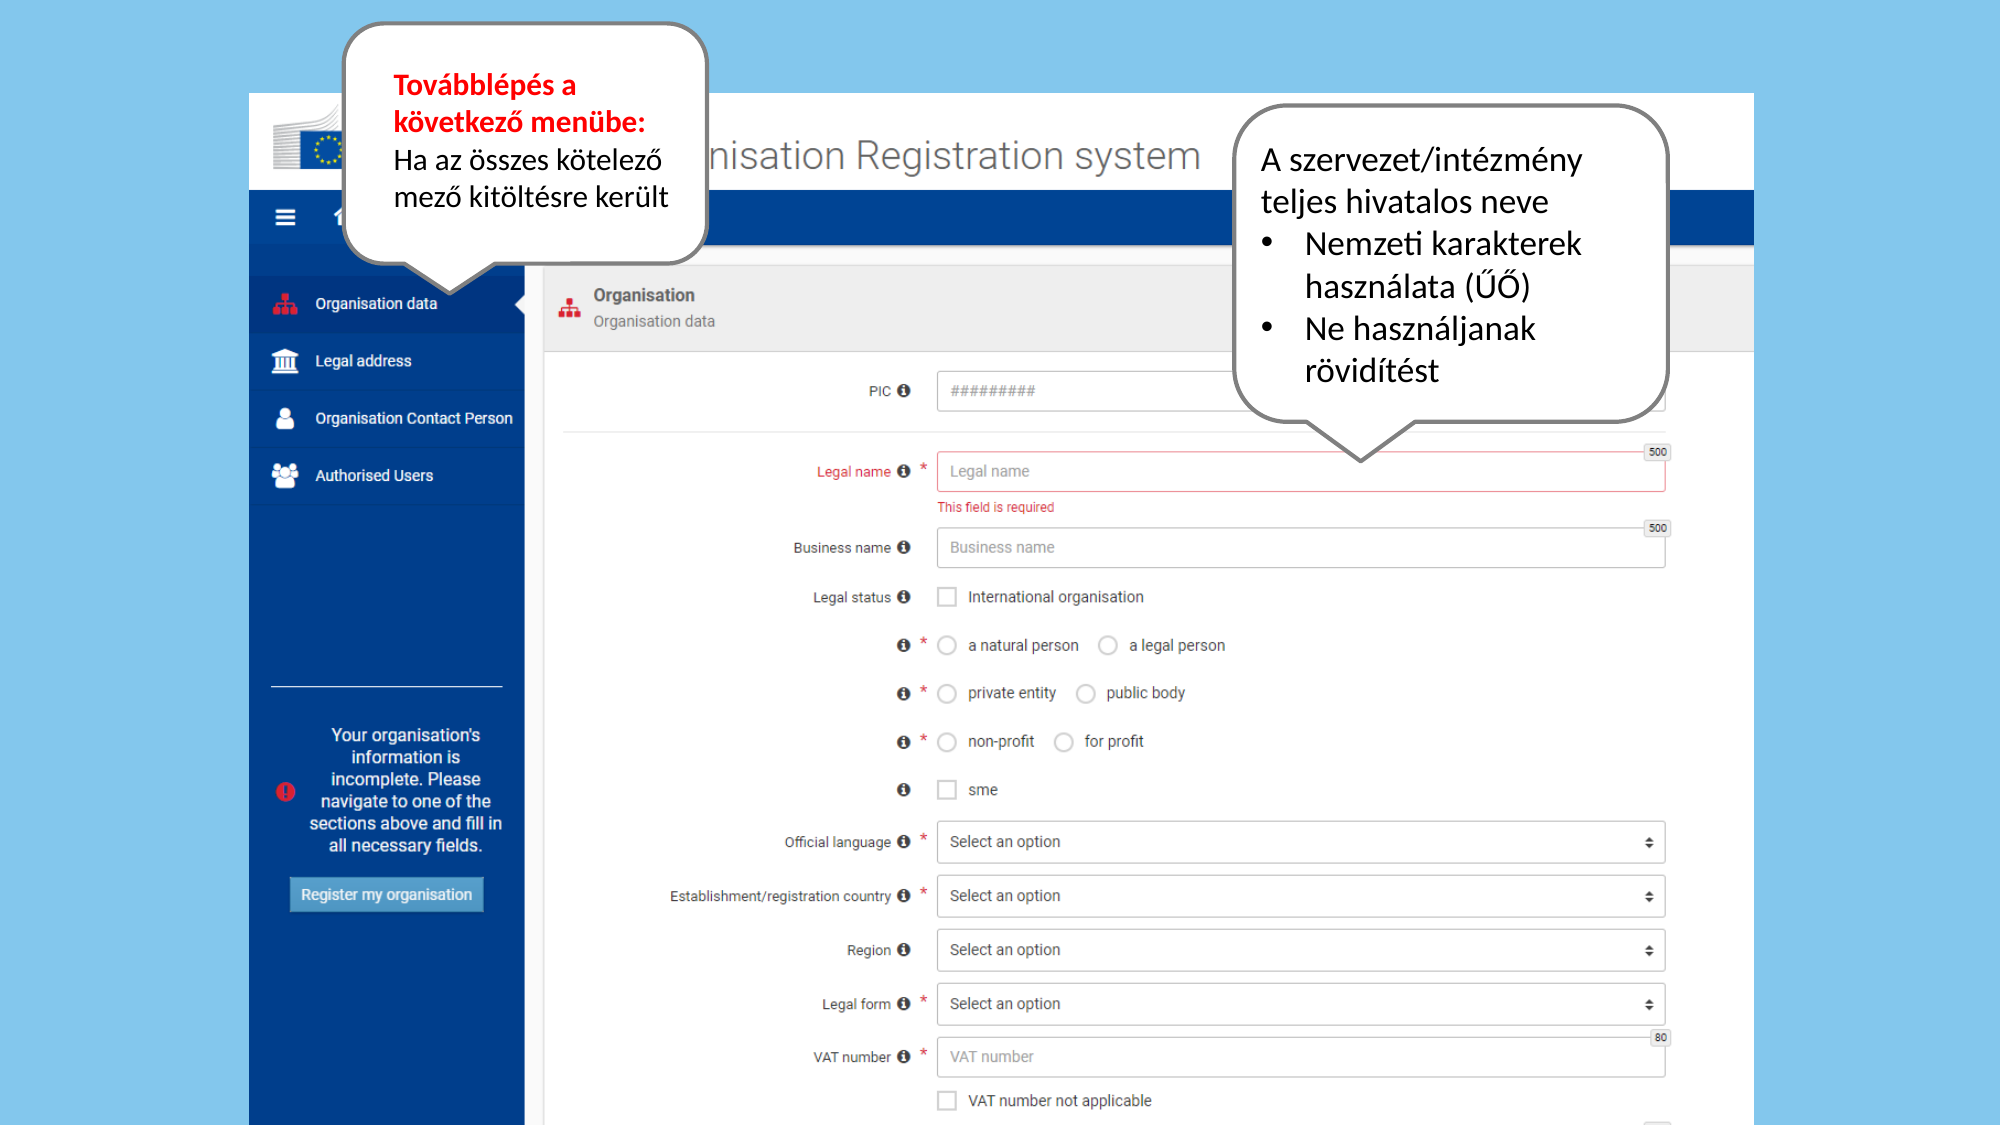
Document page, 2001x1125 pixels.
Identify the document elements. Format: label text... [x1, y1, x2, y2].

text_box Továbblépés a következő menübe: Ha az összes kötelező mező kitöltésre került [378, 56, 696, 92]
picture [249, 93, 1755, 1125]
text_box [341, 21, 710, 92]
